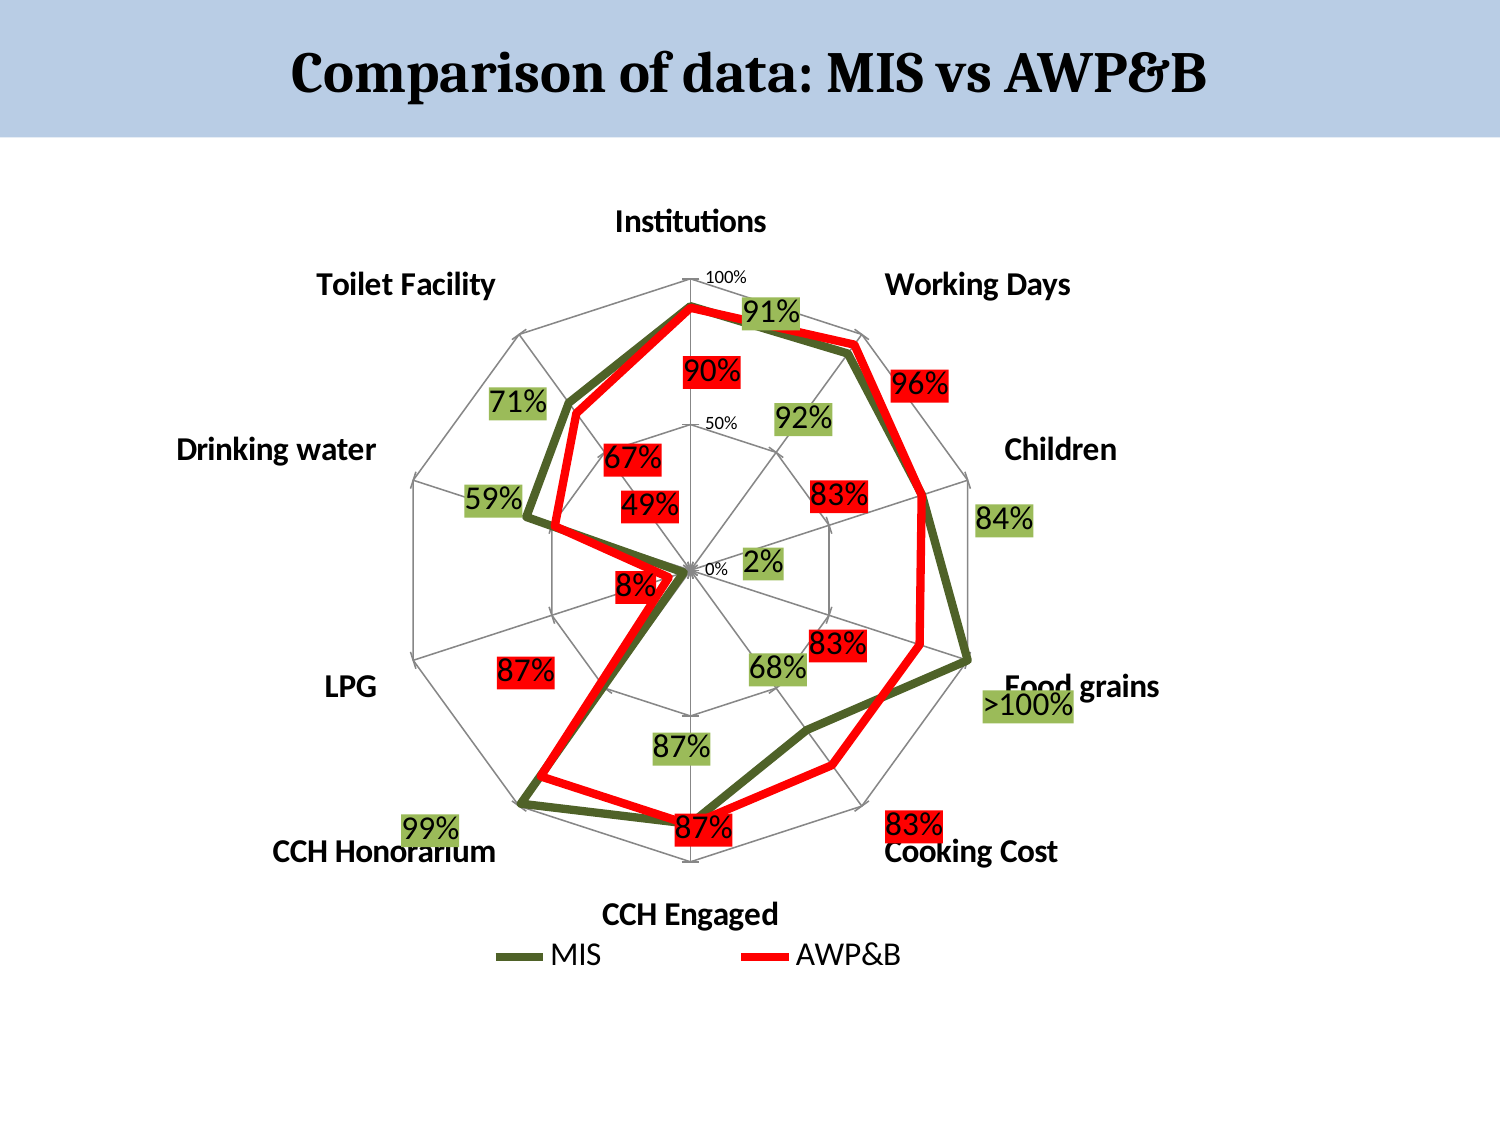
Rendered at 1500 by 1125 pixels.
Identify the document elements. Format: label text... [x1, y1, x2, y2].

chart [74, 174, 1351, 988]
text_box Comparison of data: MIS vs AWP&B [0, 0, 1500, 138]
